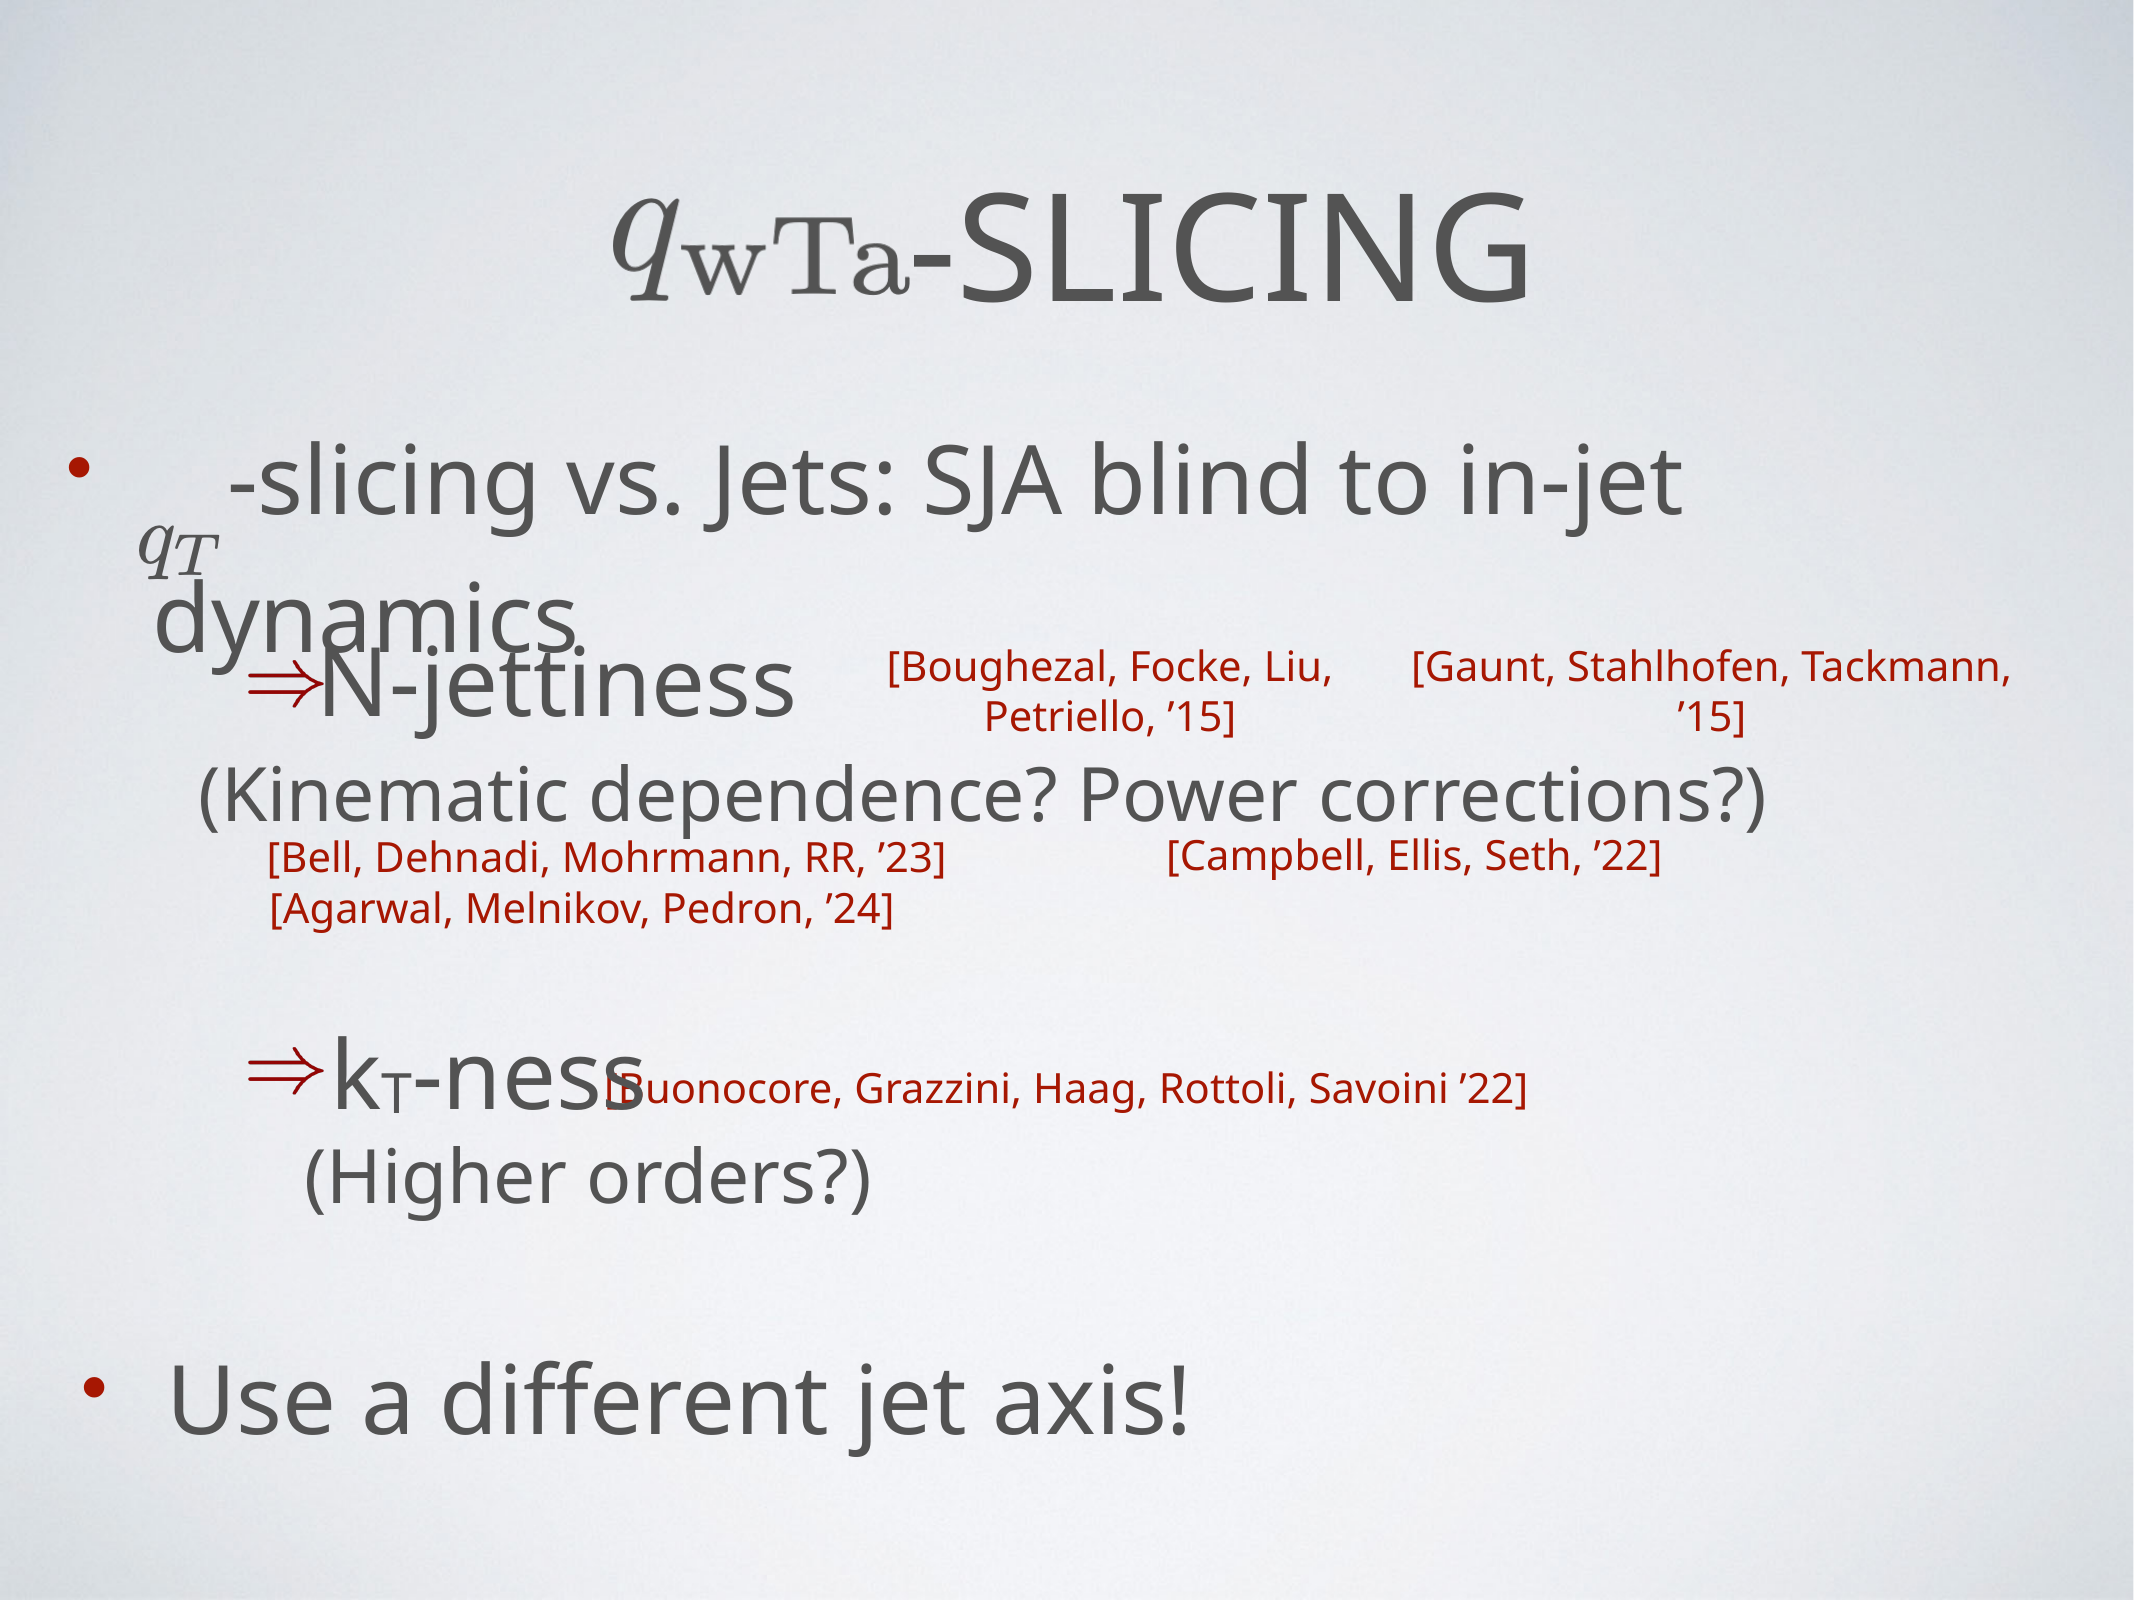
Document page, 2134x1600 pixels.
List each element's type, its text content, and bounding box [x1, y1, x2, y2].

title -slicing [57, 41, 2076, 443]
text_box [Gaunt, Stahlhofen, Tackmann, ’15] [1388, 631, 2036, 748]
list -slicing vs. Jets: SJA blind to in-jet dynamics [57, 447, 2076, 621]
text_box N-jettiness [308, 612, 806, 737]
text_box [Campbell, Ellis, Seth, ’22] [1157, 820, 1672, 887]
text_box [Buonocore, Grazzini, Haag, Rottoli, Savoini ’22] [694, 1053, 1768, 1121]
text_box (Kinematic dependence? Power corrections?) [190, 737, 1777, 845]
text_box [Agarwal, Melnikov, Pedron, ’24] [260, 889, 904, 940]
text_box [Bell, Dehnadi, Mohrmann, RR, ’23] [258, 822, 956, 889]
text_box (Higher orders?) [296, 1119, 881, 1227]
picture [0, 0, 2134, 1600]
text_box [Boughezal, Focke, Liu, Petriello, ’15] [806, 631, 1388, 737]
text_box Use a different jet axis! [72, 1298, 2090, 1471]
text_box kT-ness [284, 1004, 694, 1137]
